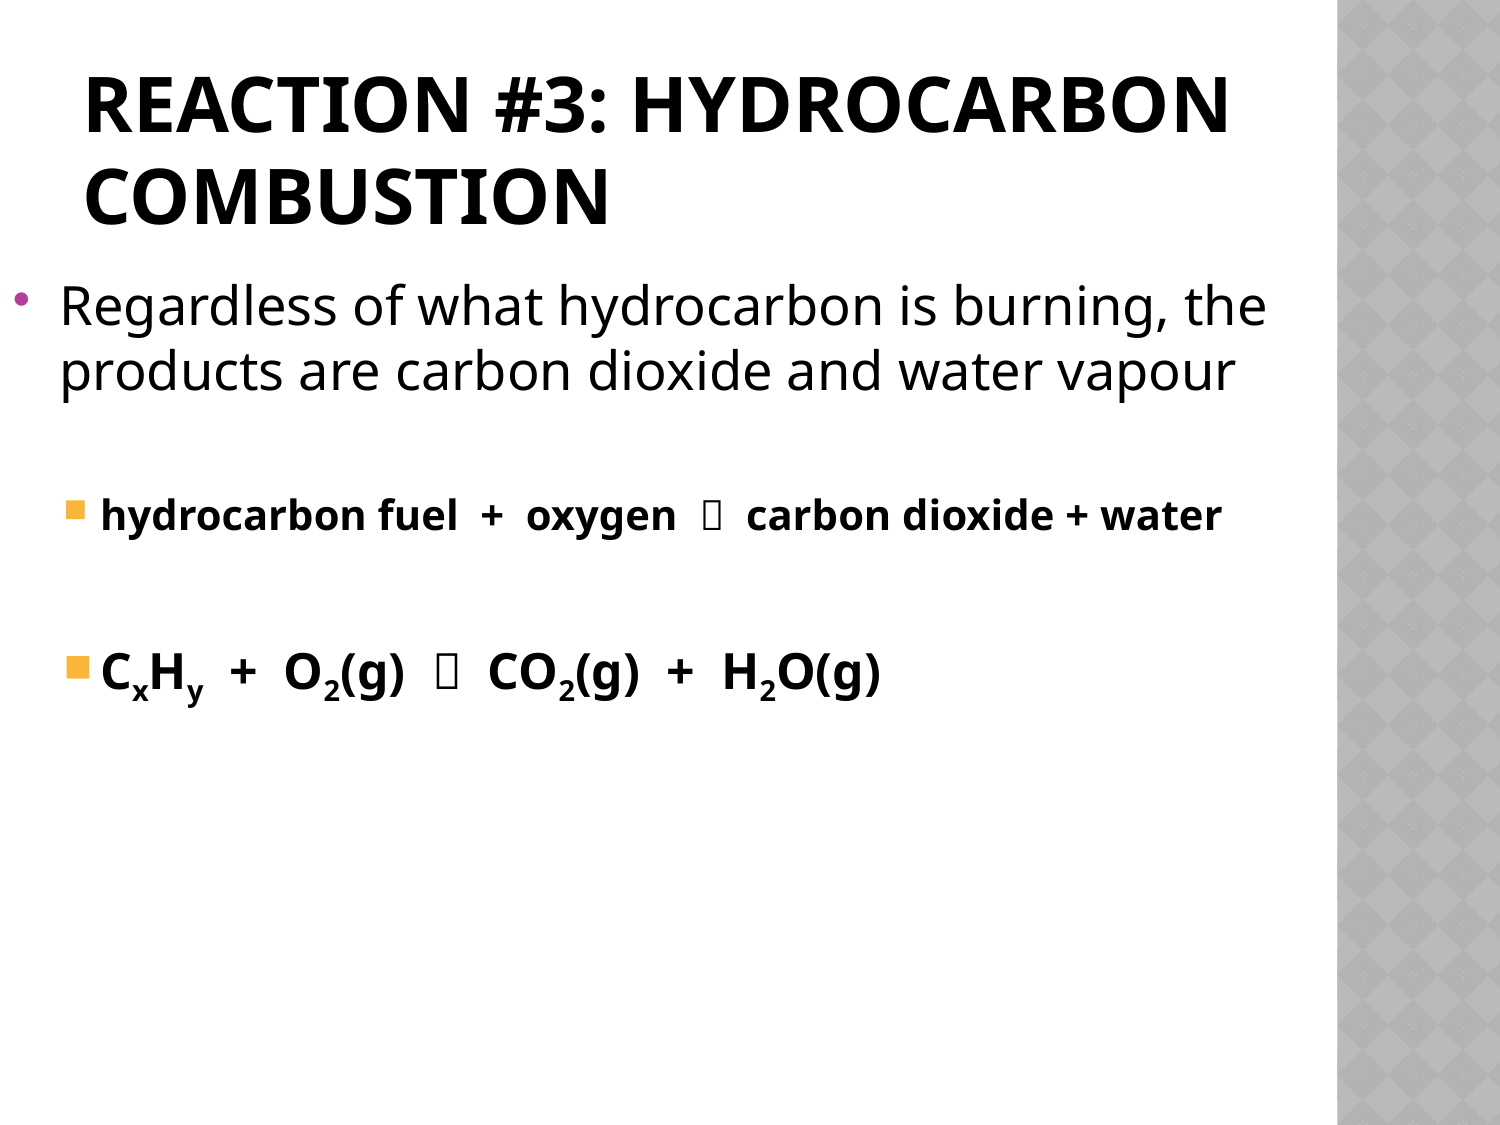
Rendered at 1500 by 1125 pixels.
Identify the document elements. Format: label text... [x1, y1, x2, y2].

list Regardless of what hydrocarbon is burning, the products are carbon dioxide and water vapour hydrocarbon fuel + oxygen  carbon dioxide + water CxHy + O2(g)  CO2(g) + H2O(g) [0, 264, 1413, 1059]
title Reaction #3: Hydrocarbon combustion [75, 52, 1263, 240]
